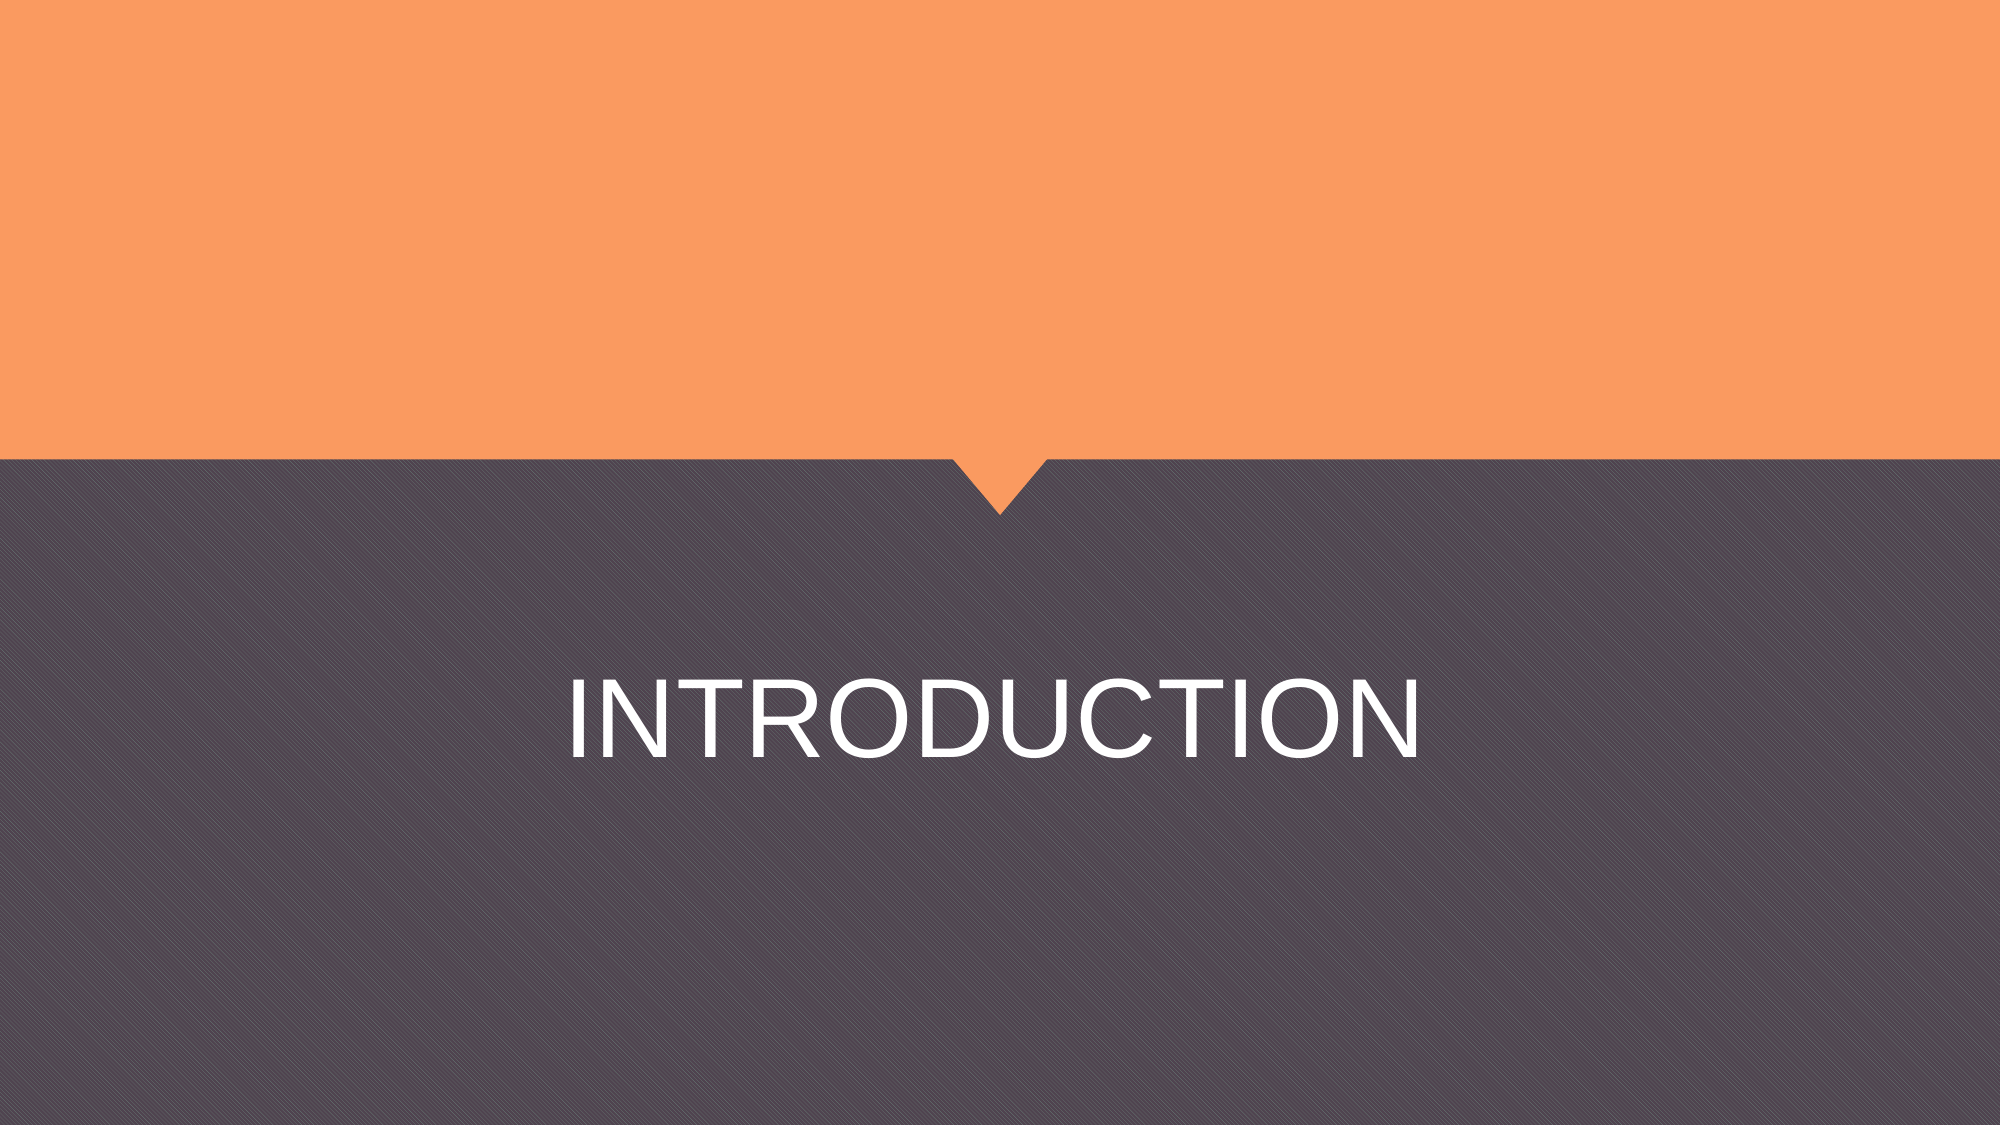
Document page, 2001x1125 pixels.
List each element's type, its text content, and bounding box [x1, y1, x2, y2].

title INTRODUCTION [132, 319, 1858, 788]
